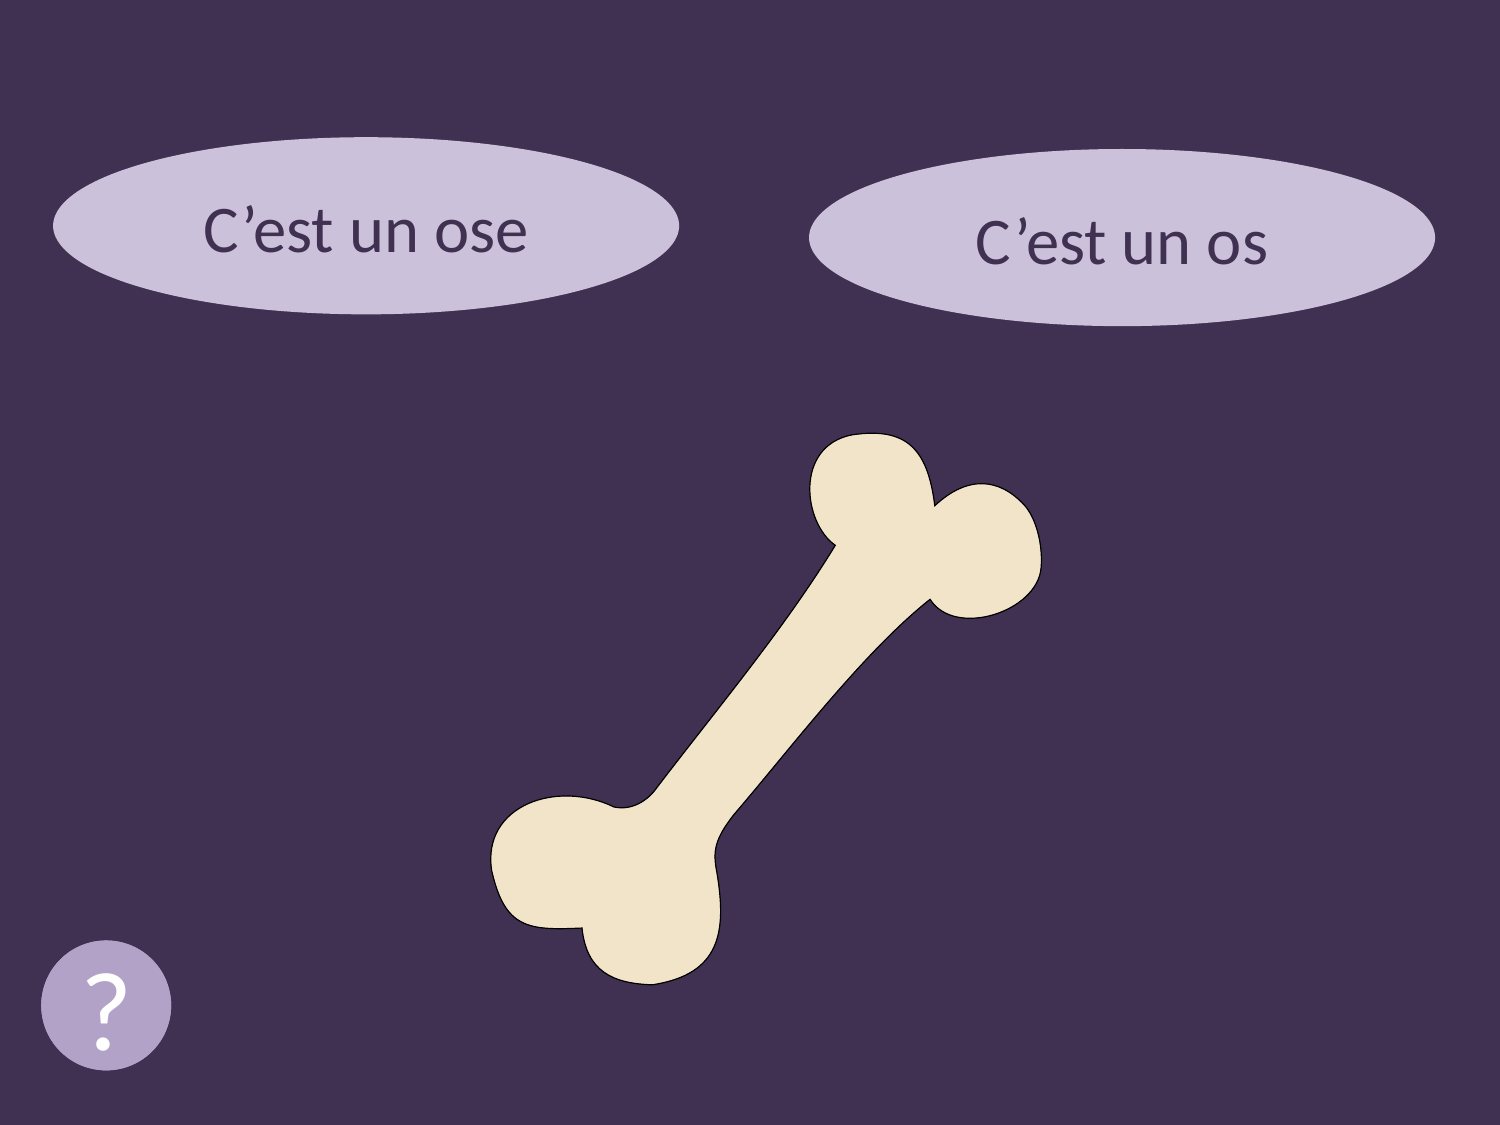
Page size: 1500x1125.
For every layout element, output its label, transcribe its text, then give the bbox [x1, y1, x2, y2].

picture [489, 432, 1043, 987]
text_box ? [39, 938, 174, 1073]
text_box [39, 123, 728, 316]
text_box [0, 0, 1500, 1125]
text_box [772, 123, 1461, 336]
